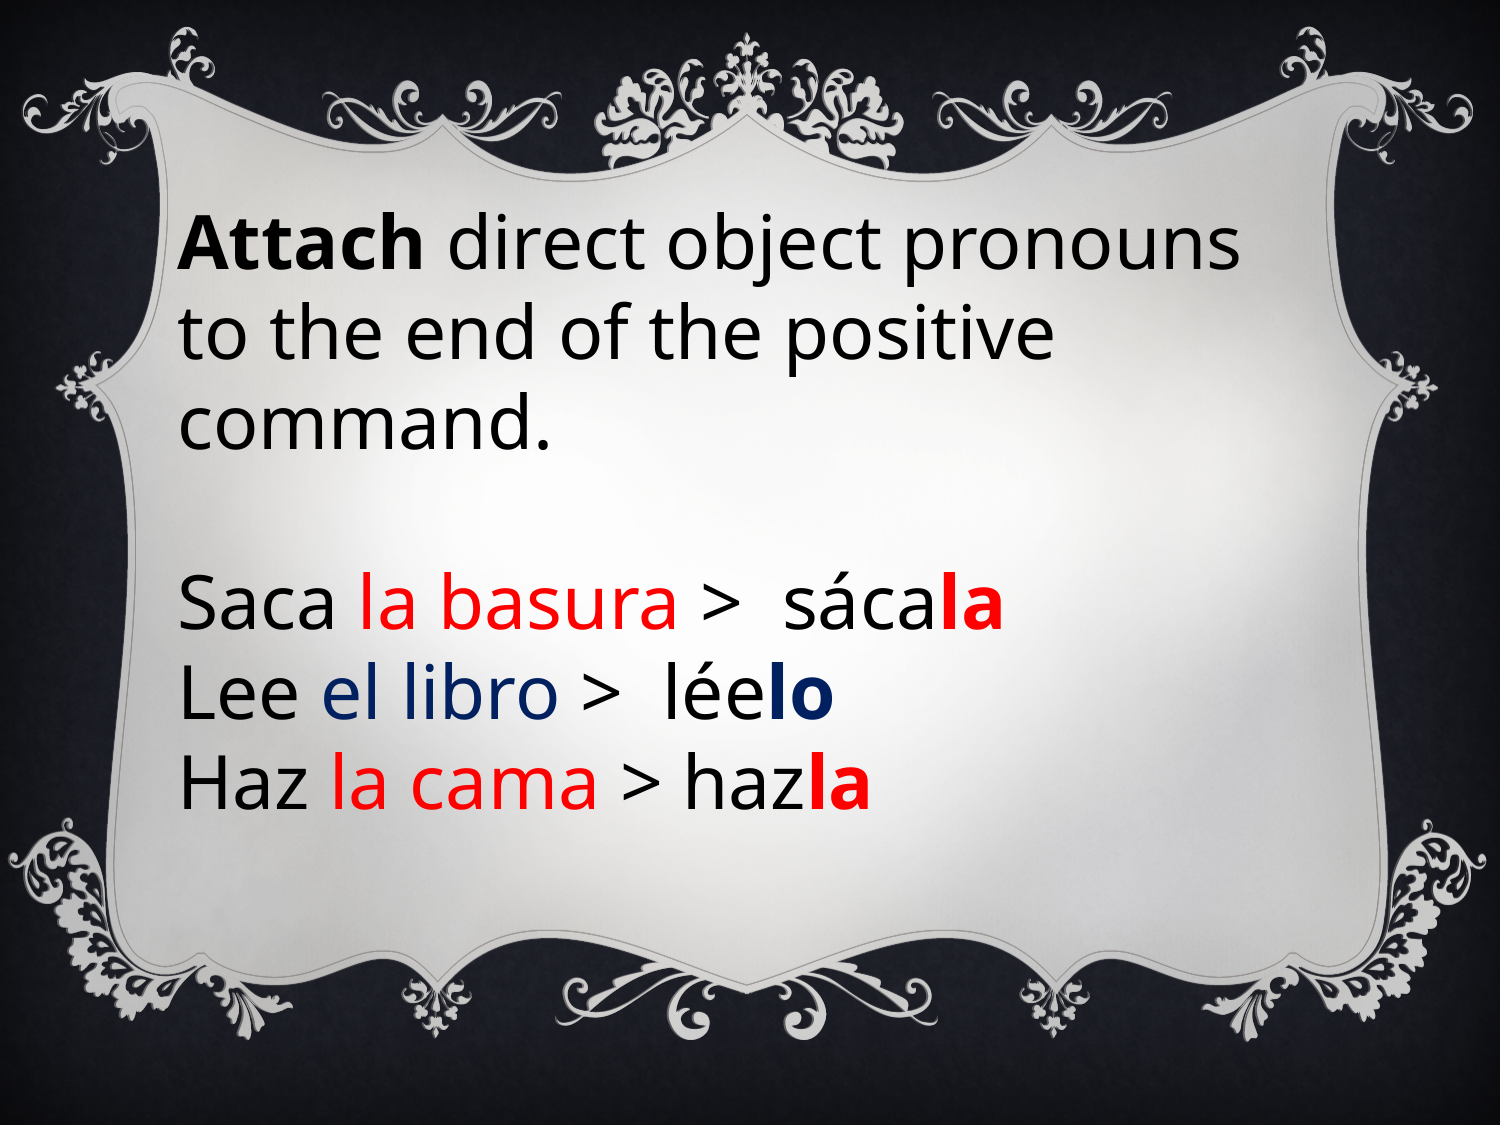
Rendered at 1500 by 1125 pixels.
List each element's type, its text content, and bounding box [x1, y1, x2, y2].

text_box Attach direct object pronouns to the end of the positive command. Saca la basura > sácala Lee el libro > léelo Haz la cama > hazla [162, 187, 1363, 923]
picture [0, 0, 1500, 1125]
